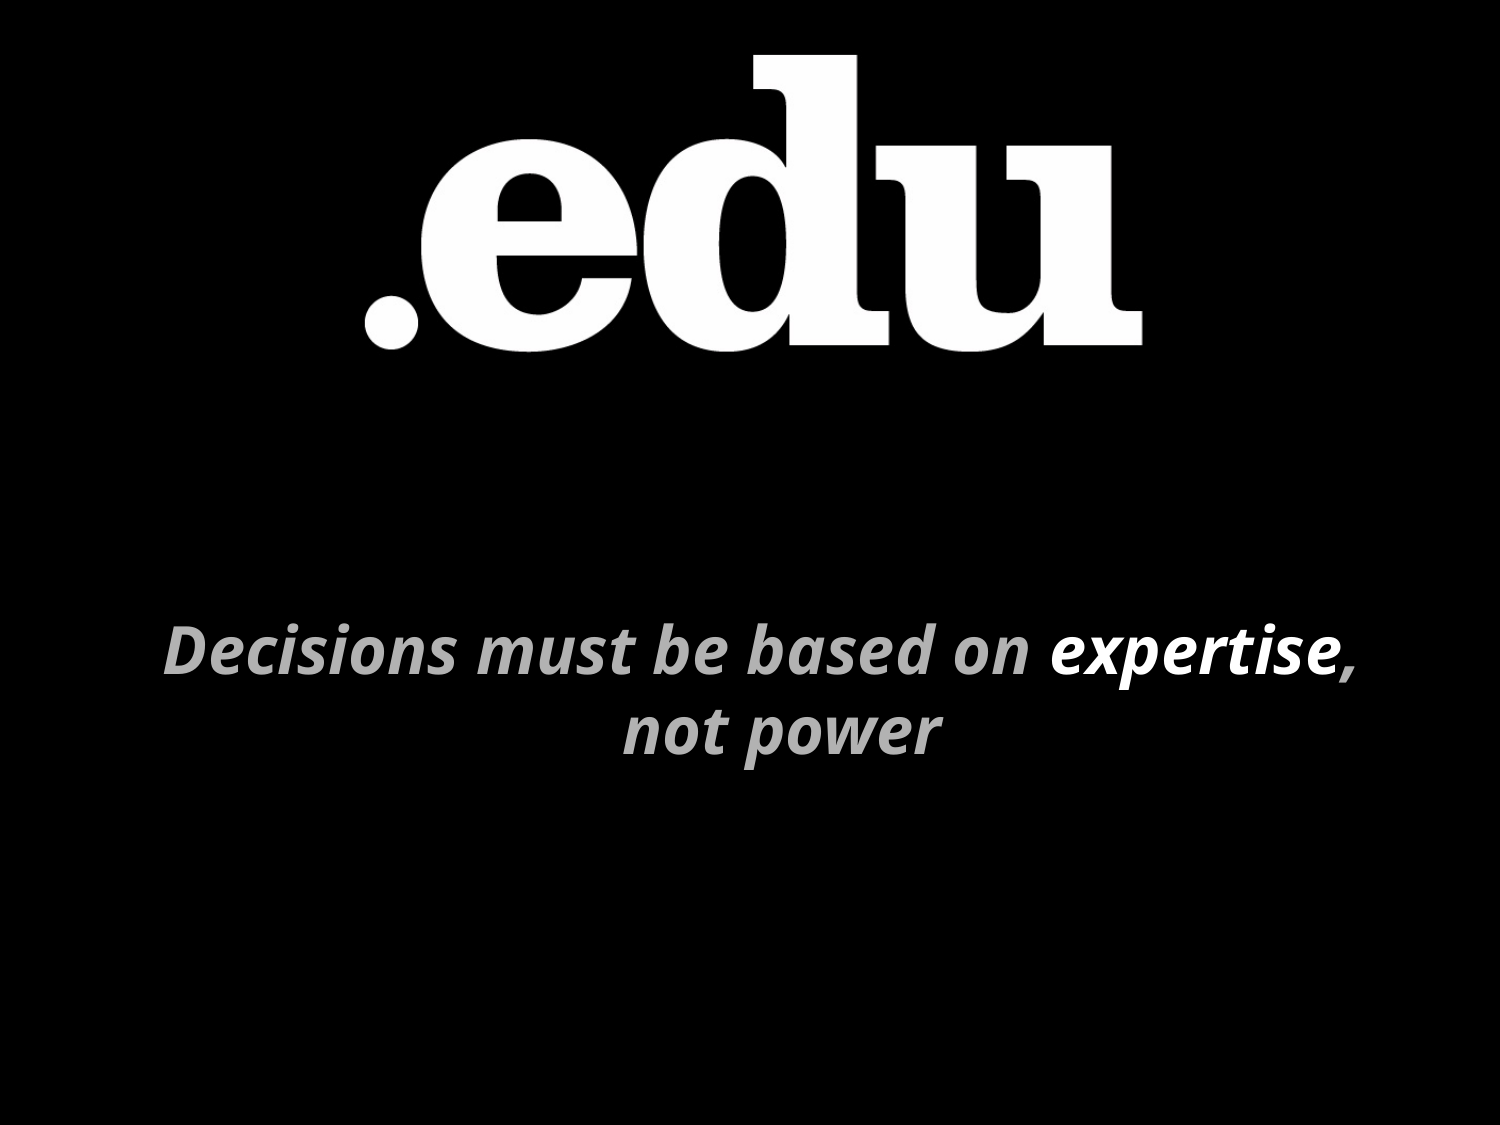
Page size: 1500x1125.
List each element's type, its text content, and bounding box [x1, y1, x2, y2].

picture [299, 24, 1197, 405]
list Decisions must be based on expertise, not power [87, 600, 1438, 1125]
